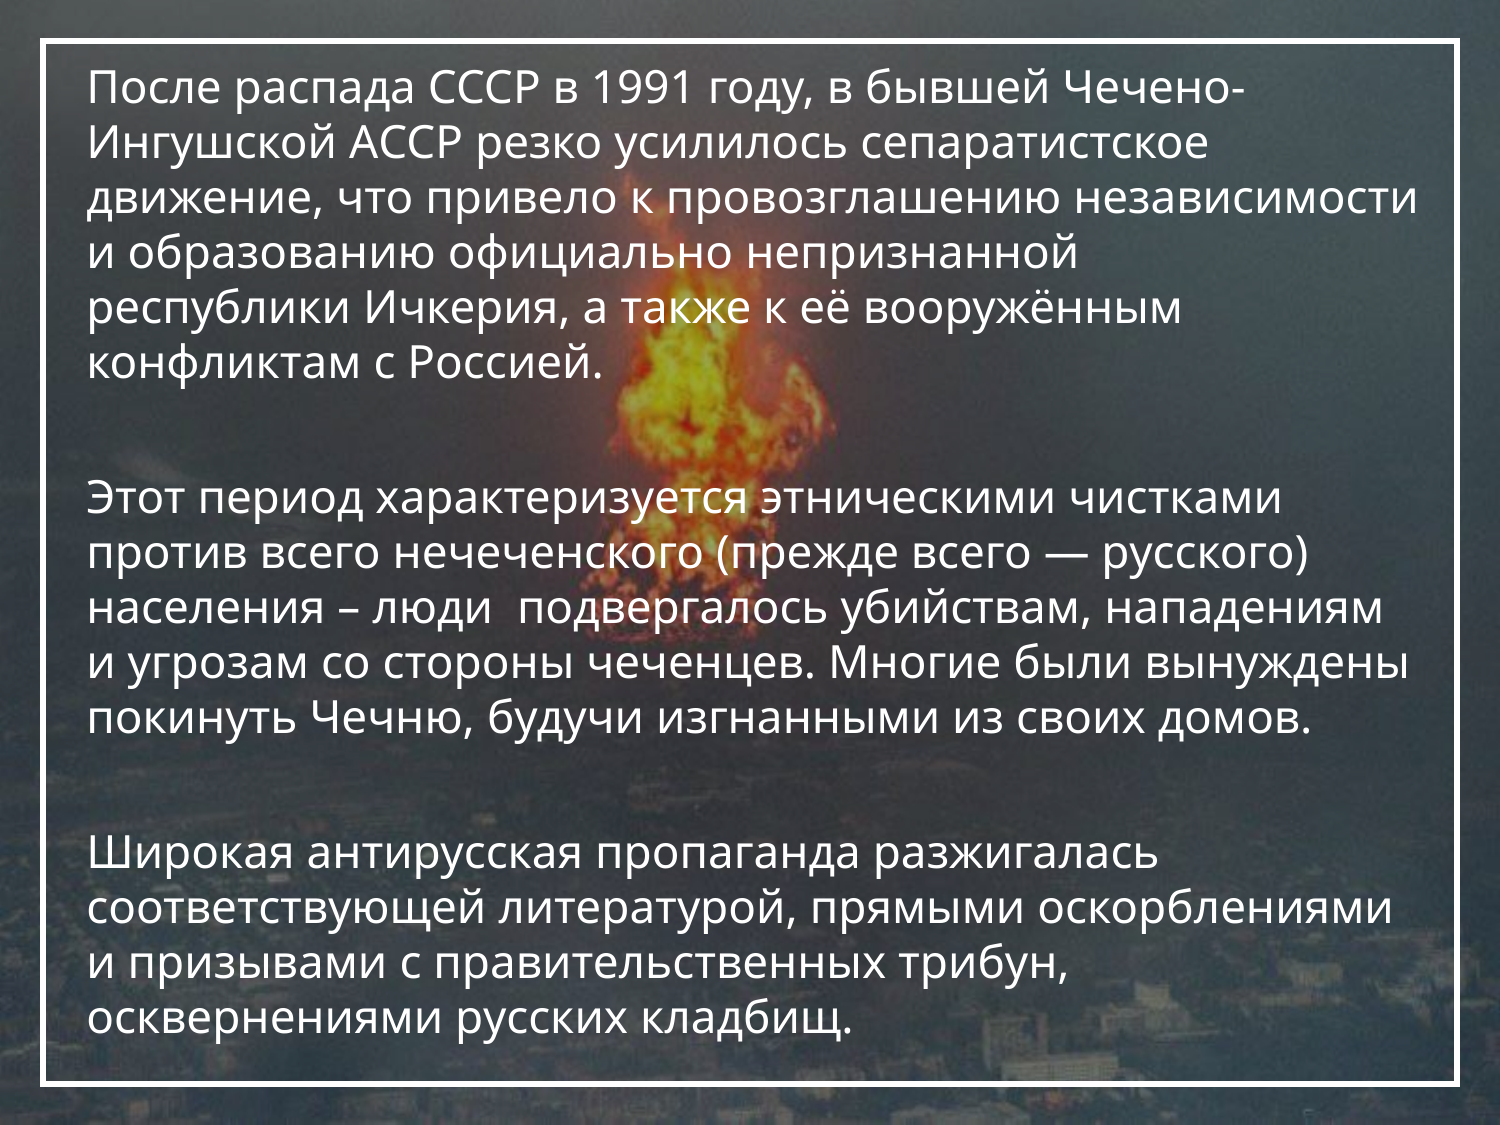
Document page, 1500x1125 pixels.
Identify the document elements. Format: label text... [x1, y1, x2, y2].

list После распада СССР в 1991 году, в бывшей Чечено-Ингушской АССР резко усилилось сепаратистское движение, что привело к провозглашению независимости и образованию официально непризнанной республики Ичкерия, а также к её вооружённым конфликтам с Россией. Этот период характеризуется этническими чистками против всего нечеченского (прежде всего — русского) населения – люди подвергалось убийствам, нападениям и угрозам со стороны чеченцев. Многие были вынуждены покинуть Чечню, будучи изгнанными из своих домов. Широкая антирусская пропаганда разжигалась соответствующей литературой, прямыми оскорблениями и призывами с правительственных трибун, осквернениями русских кладбищ. [64, 42, 1436, 1083]
picture [0, 0, 1500, 1125]
